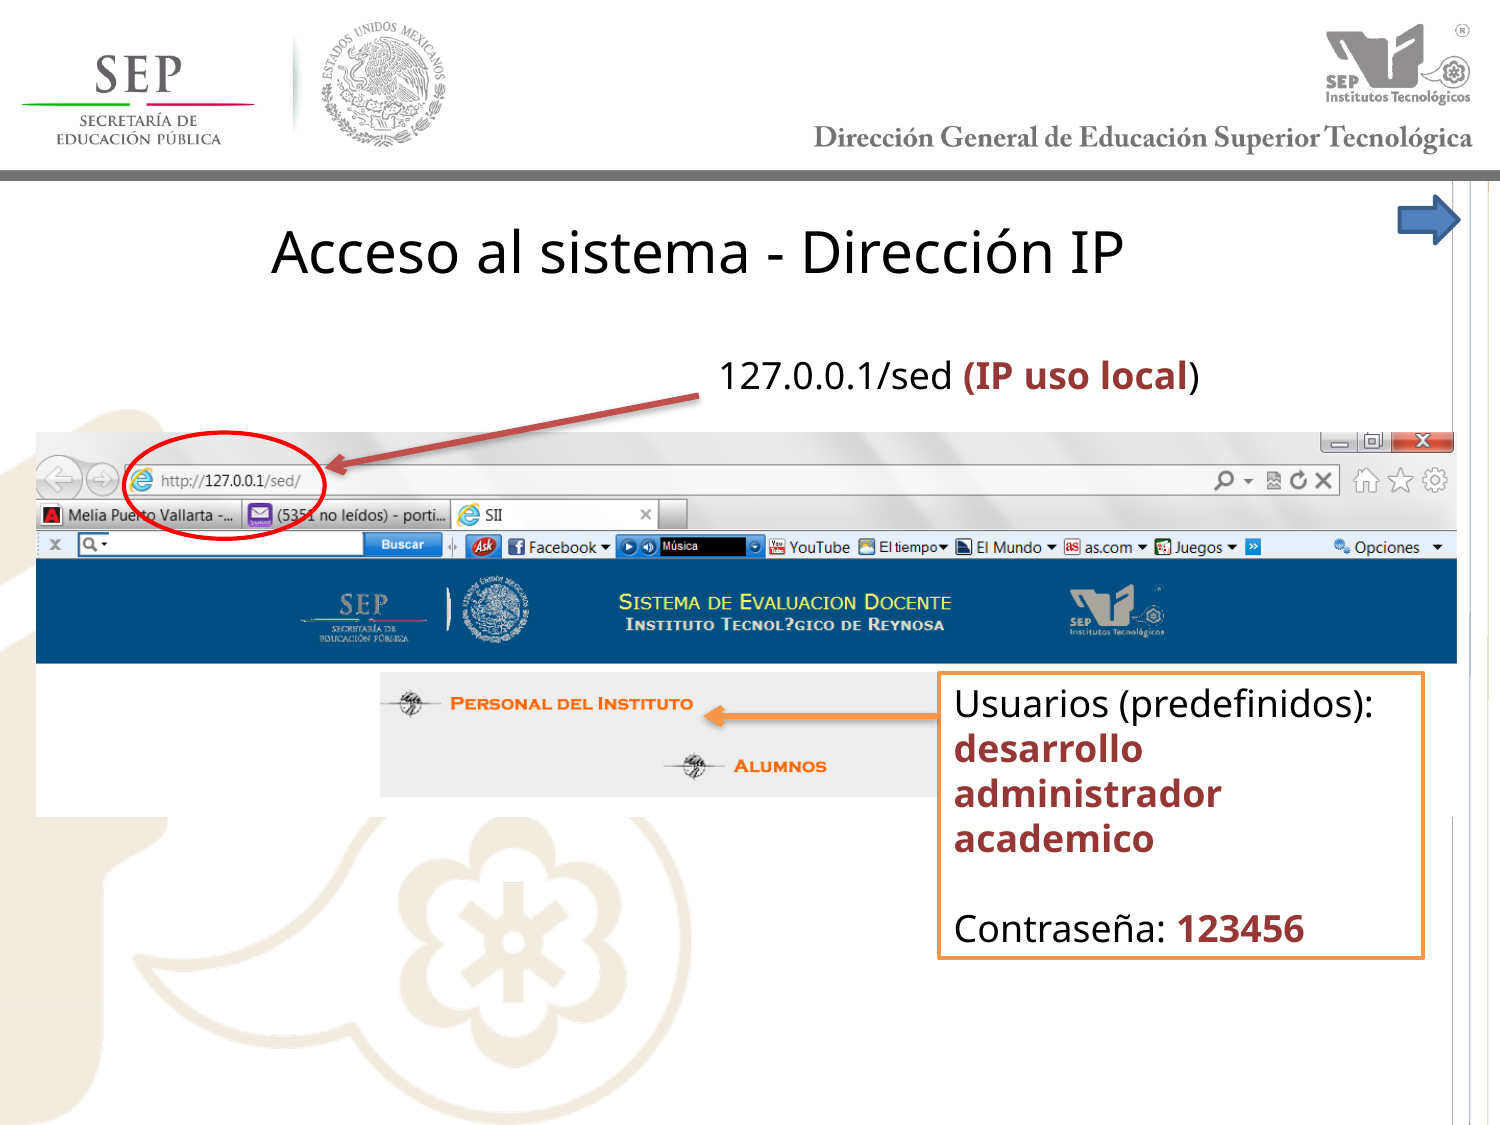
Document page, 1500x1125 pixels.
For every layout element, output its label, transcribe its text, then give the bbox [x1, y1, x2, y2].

text_box [1397, 194, 1461, 246]
picture [0, 409, 1459, 1125]
title Acceso al sistema - Dirección IP [64, 208, 1333, 396]
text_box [324, 395, 700, 469]
text_box Usuarios (predefinidos): desarrollo administrador academico Contraseña: 123456 [937, 827, 1425, 960]
text_box 127.0.0.1/sed (IP uso local) [703, 344, 1317, 405]
picture [0, 0, 1500, 181]
